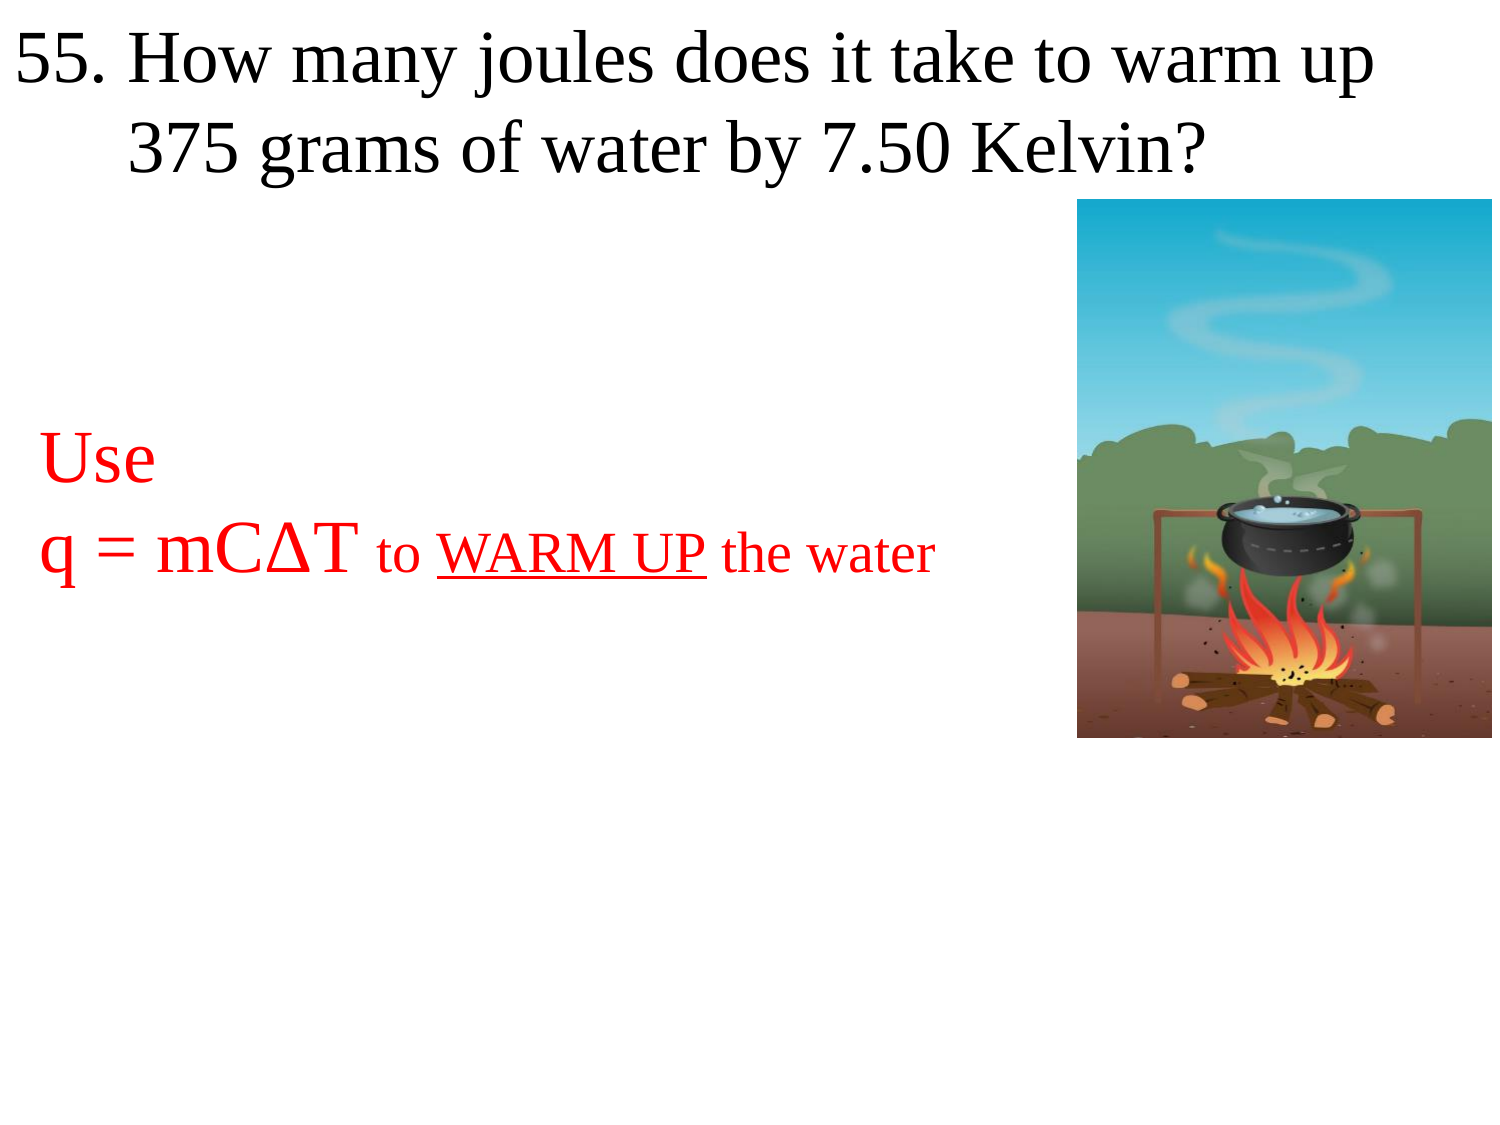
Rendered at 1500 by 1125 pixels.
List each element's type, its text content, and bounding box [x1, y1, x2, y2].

text_box 55. How many joules does it take to warm up 375 grams of water by 7.50 Kelvin? [0, 0, 1500, 240]
picture [1077, 199, 1492, 738]
text_box Use q = mCΔT to WARM UP the water [24, 399, 1229, 775]
